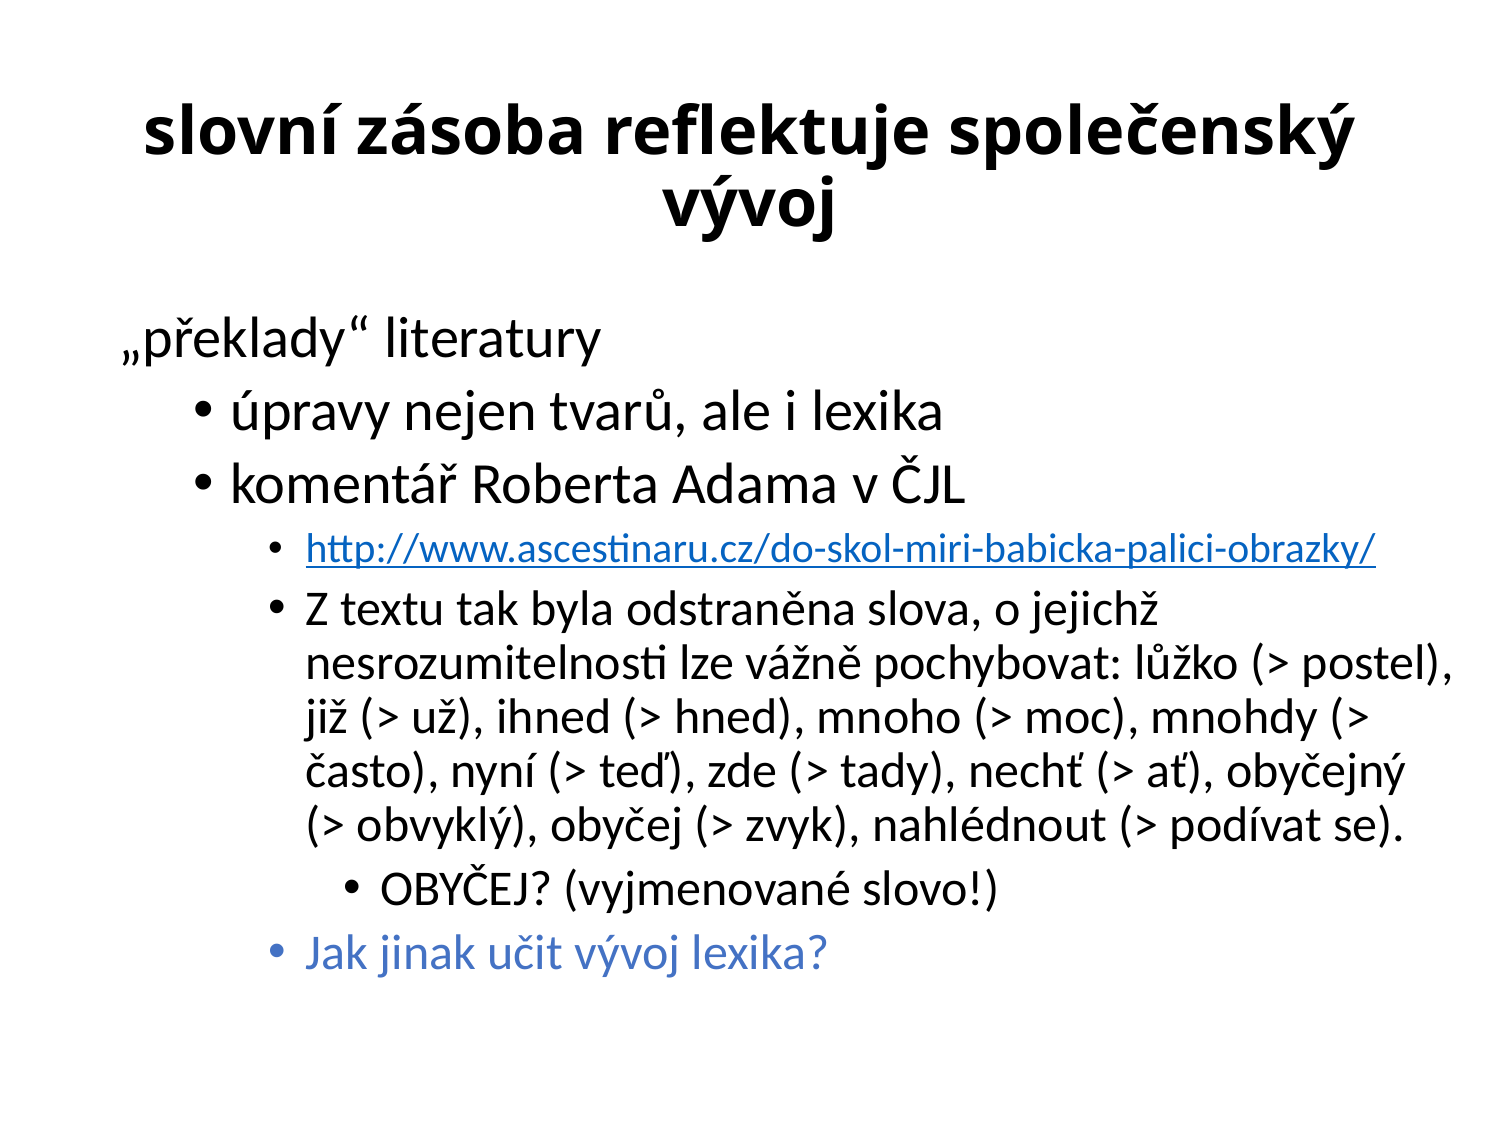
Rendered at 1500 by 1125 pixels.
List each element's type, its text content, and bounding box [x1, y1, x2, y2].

list „překlady“ literatury úpravy nejen tvarů, ale i lexika komentář Roberta Adama v ČJL http://www.ascestinaru.cz/do-skol-miri-babicka-palici-obrazky/ Z textu tak byla odstraněna slova, o jejichž nesrozumitelnosti lze vážně pochybovat: lůžko (> postel), již (> už), ihned (> hned), mnoho (> moc), mnohdy (> často), nyní (> teď), zde (> tady), nechť (> ať), obyčejný (> obvyklý), obyčej (> zvyk), nahlédnout (> podívat se). OBYČEJ? (vyjmenované slovo!) Jak jinak učit vývoj lexika? [103, 299, 1470, 1077]
title slovní zásoba reflektuje společenský vývoj [103, 59, 1397, 278]
